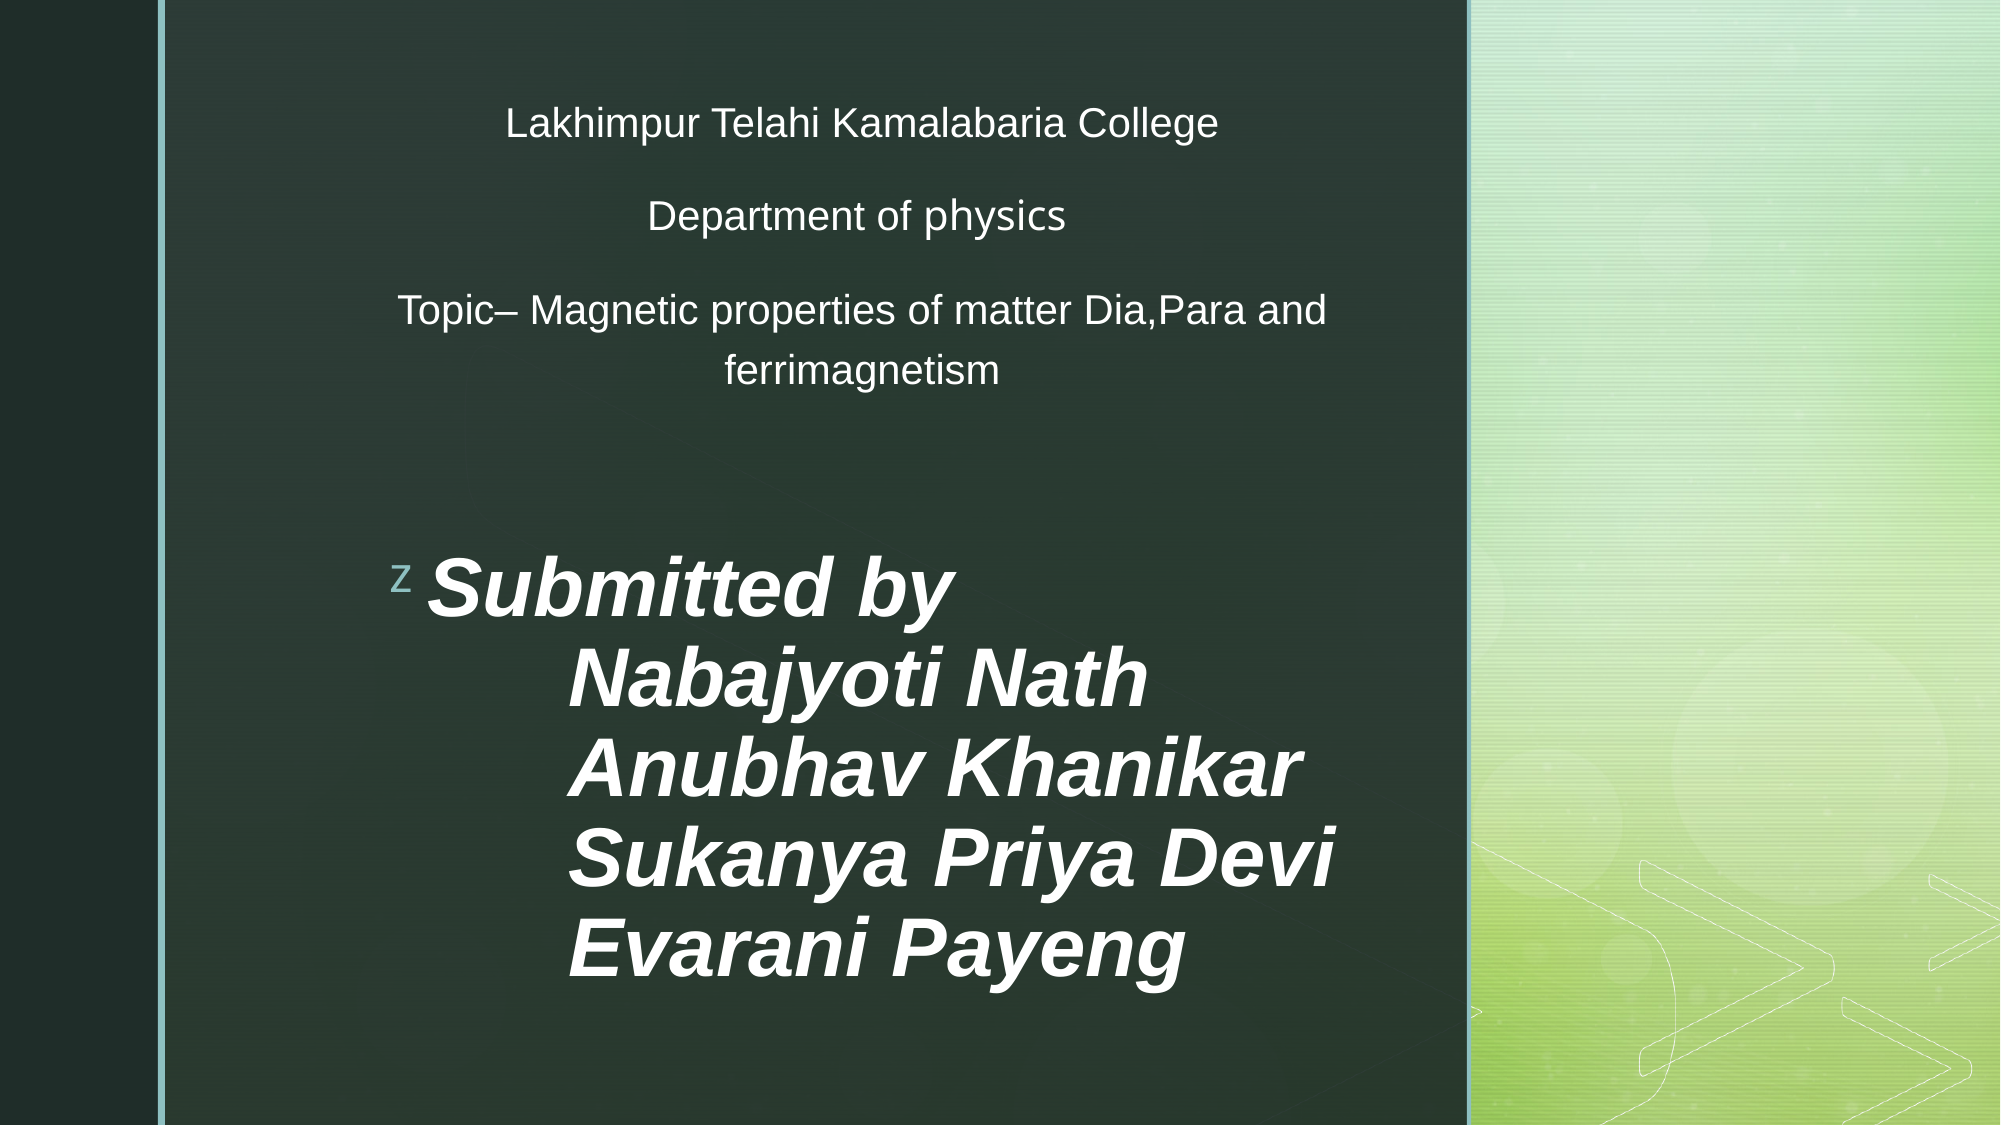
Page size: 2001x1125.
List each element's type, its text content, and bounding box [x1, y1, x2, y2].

title Submitted by Nabajyoti Nath Anubhav Khanikar Sukanya Priya Devi Evarani Payeng [412, 537, 1463, 1002]
picture [1472, 0, 2001, 1125]
subtitle Lakhimpur Telahi Kamalabaria College Department of physics Topic– Magnetic properties of matter Dia,Para and ferrimagnetism [275, 37, 1450, 400]
